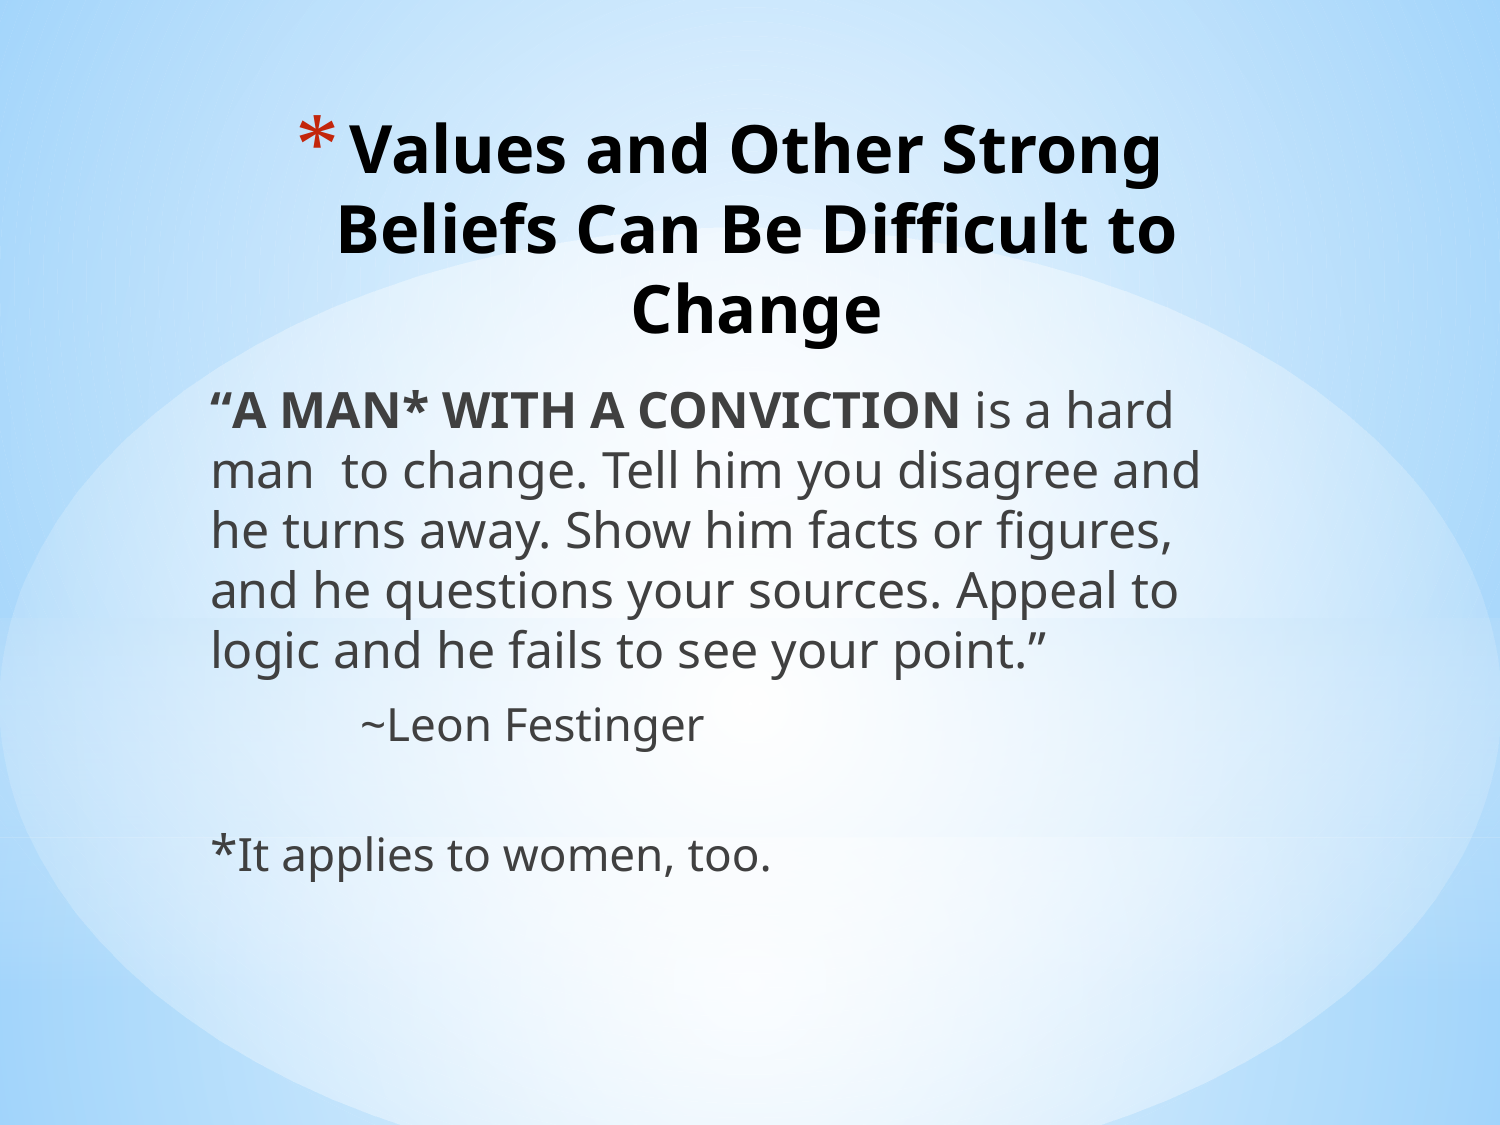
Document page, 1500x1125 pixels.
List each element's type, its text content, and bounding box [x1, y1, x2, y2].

title Values and Other Strong Beliefs Can Be Difficult to Change [187, 99, 1274, 288]
list “A MAN* WITH A CONVICTION is a hard man to change. Tell him you disagree and he turns away. Show him facts or figures, and he questions your sources. Appeal to logic and he fails to see your point.” ~Leon Festinger *It applies to women, too. [187, 371, 1238, 942]
